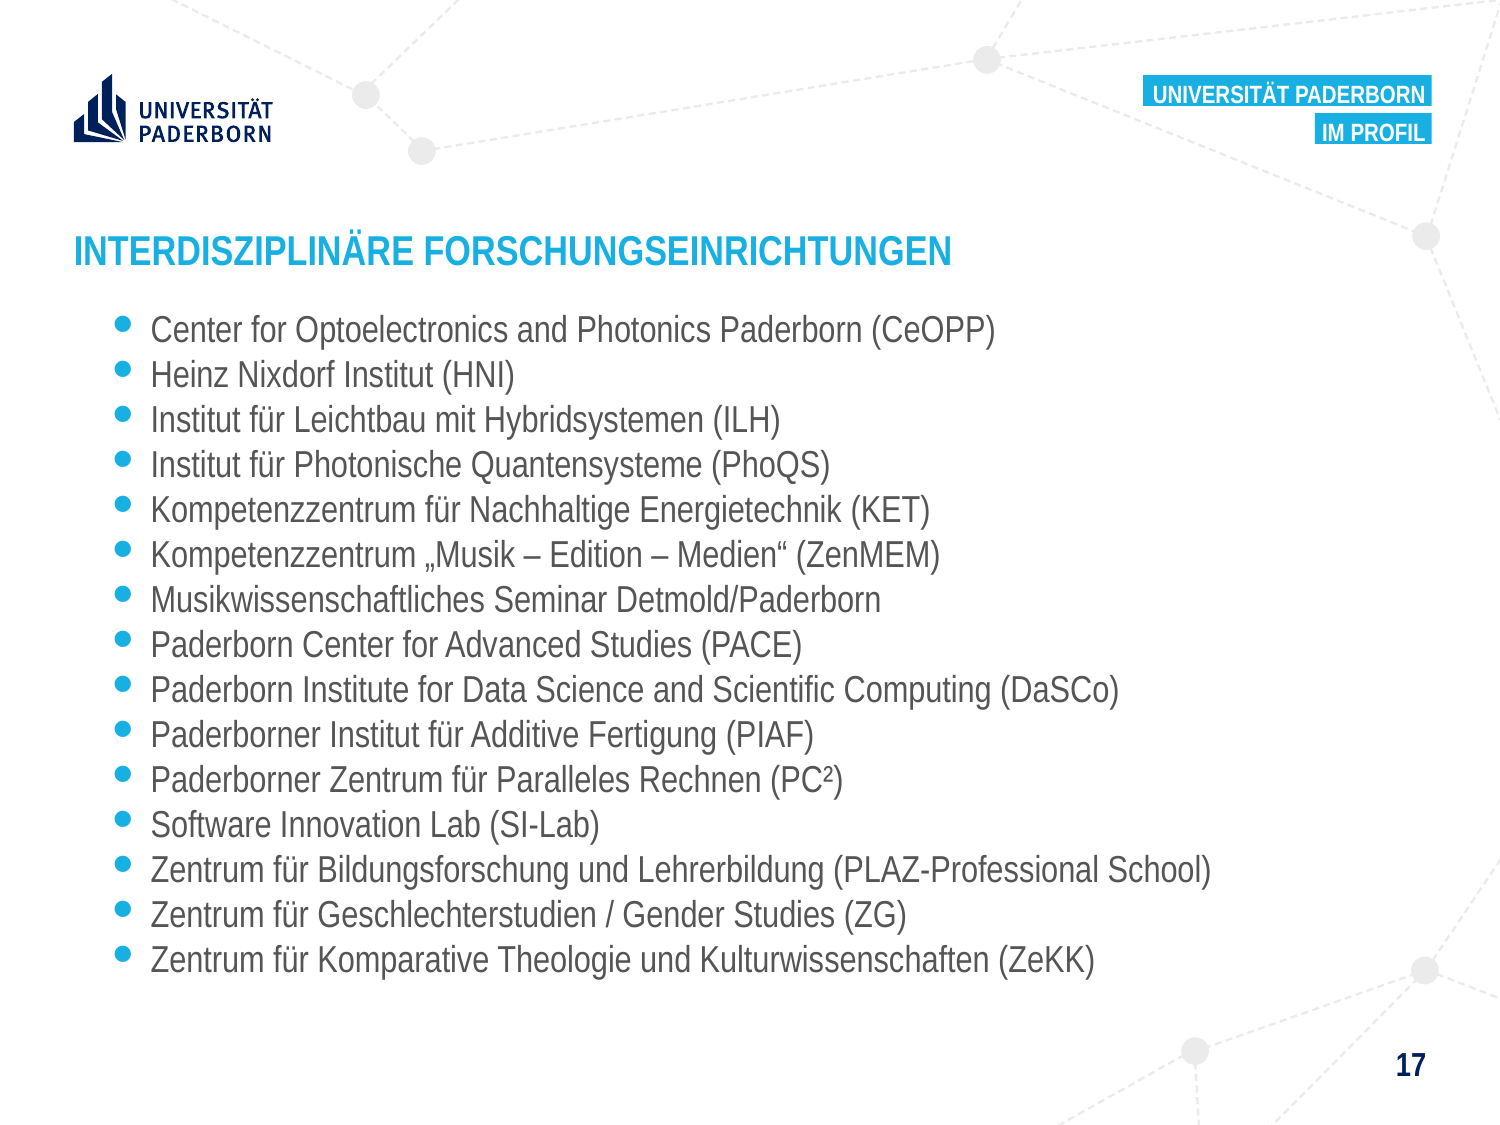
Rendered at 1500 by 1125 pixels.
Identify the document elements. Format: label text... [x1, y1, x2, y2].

title INTERDISZIPLINÄRE FORSCHUNGSEINRICHTUNGEN [73, 224, 1427, 284]
list Center for Optoelectronics and Photonics Paderborn (CeOPP) Heinz Nixdorf Institut (HNI) Institut für Leichtbau mit Hybridsystemen (ILH) Institut für Photonische Quantensysteme (PhoQS) Kompetenzzentrum für Nachhaltige Energietechnik (KET) Kompetenzzentrum „Musik – Edition – Medien“ (ZenMEM) Musikwissenschaftliches Seminar Detmold/Paderborn Paderborn Center for Advanced Studies (PACE) Paderborn Institute for Data Science and Scientific Computing (DaSCo) Paderborner Institut für Additive Fertigung (PIAF) Paderborner Zentrum für Paralleles Rechnen (PC²) Software Innovation Lab (SI-Lab) Zentrum für Bildungsforschung und Lehrerbildung (PLAZ-Professional School) Zentrum für Geschlechterstudien / Gender Studies (ZG) Zentrum für Komparative Theologie und Kulturwissenschaften (ZeKK) [73, 305, 1427, 1018]
list Im Profil [1314, 113, 1432, 144]
slide_number 17 [1308, 1042, 1427, 1091]
list Universität Paderborn [1143, 75, 1432, 106]
